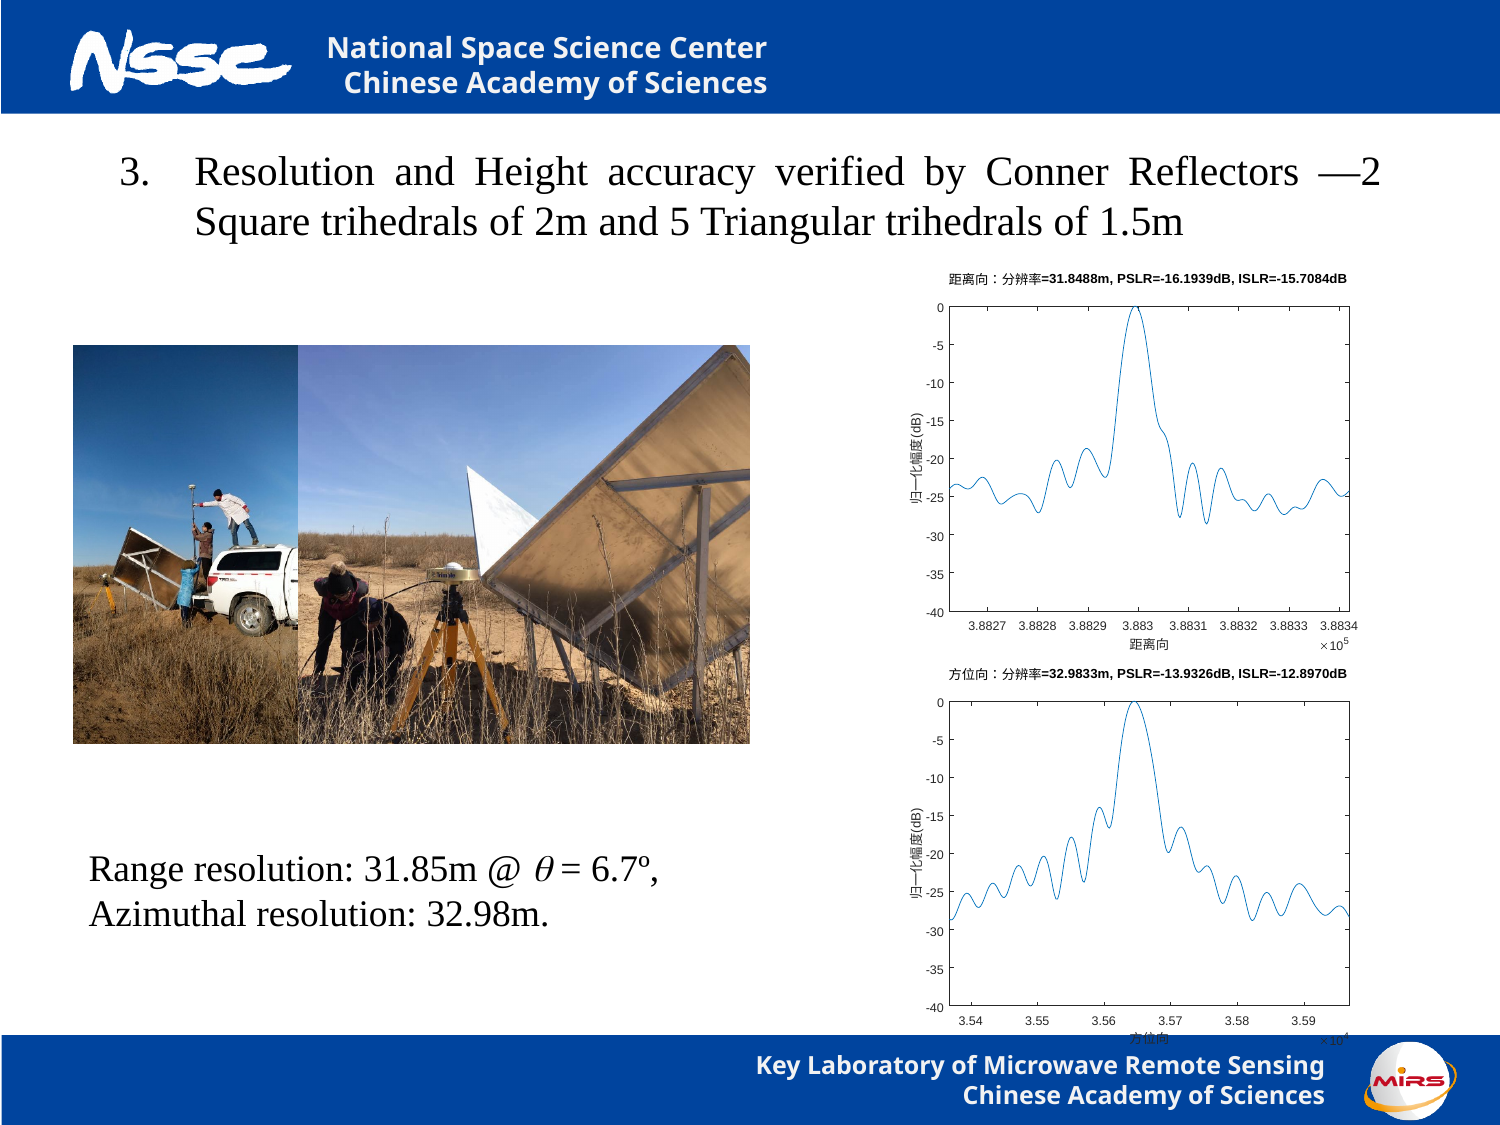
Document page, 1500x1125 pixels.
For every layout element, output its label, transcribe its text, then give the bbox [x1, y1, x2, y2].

text_box Range resolution: 31.85m @  = 6.7º, Azimuthal resolution: 32.98m. [73, 836, 697, 942]
picture [881, 266, 1398, 654]
picture [73, 345, 750, 744]
picture [64, 16, 296, 102]
text_box Resolution and Height accuracy verified by Conner Reflectors —2 Square trihedrals of 2m and 5 Triangular trihedrals of 1.5m [104, 136, 1398, 252]
picture [881, 661, 1459, 1125]
